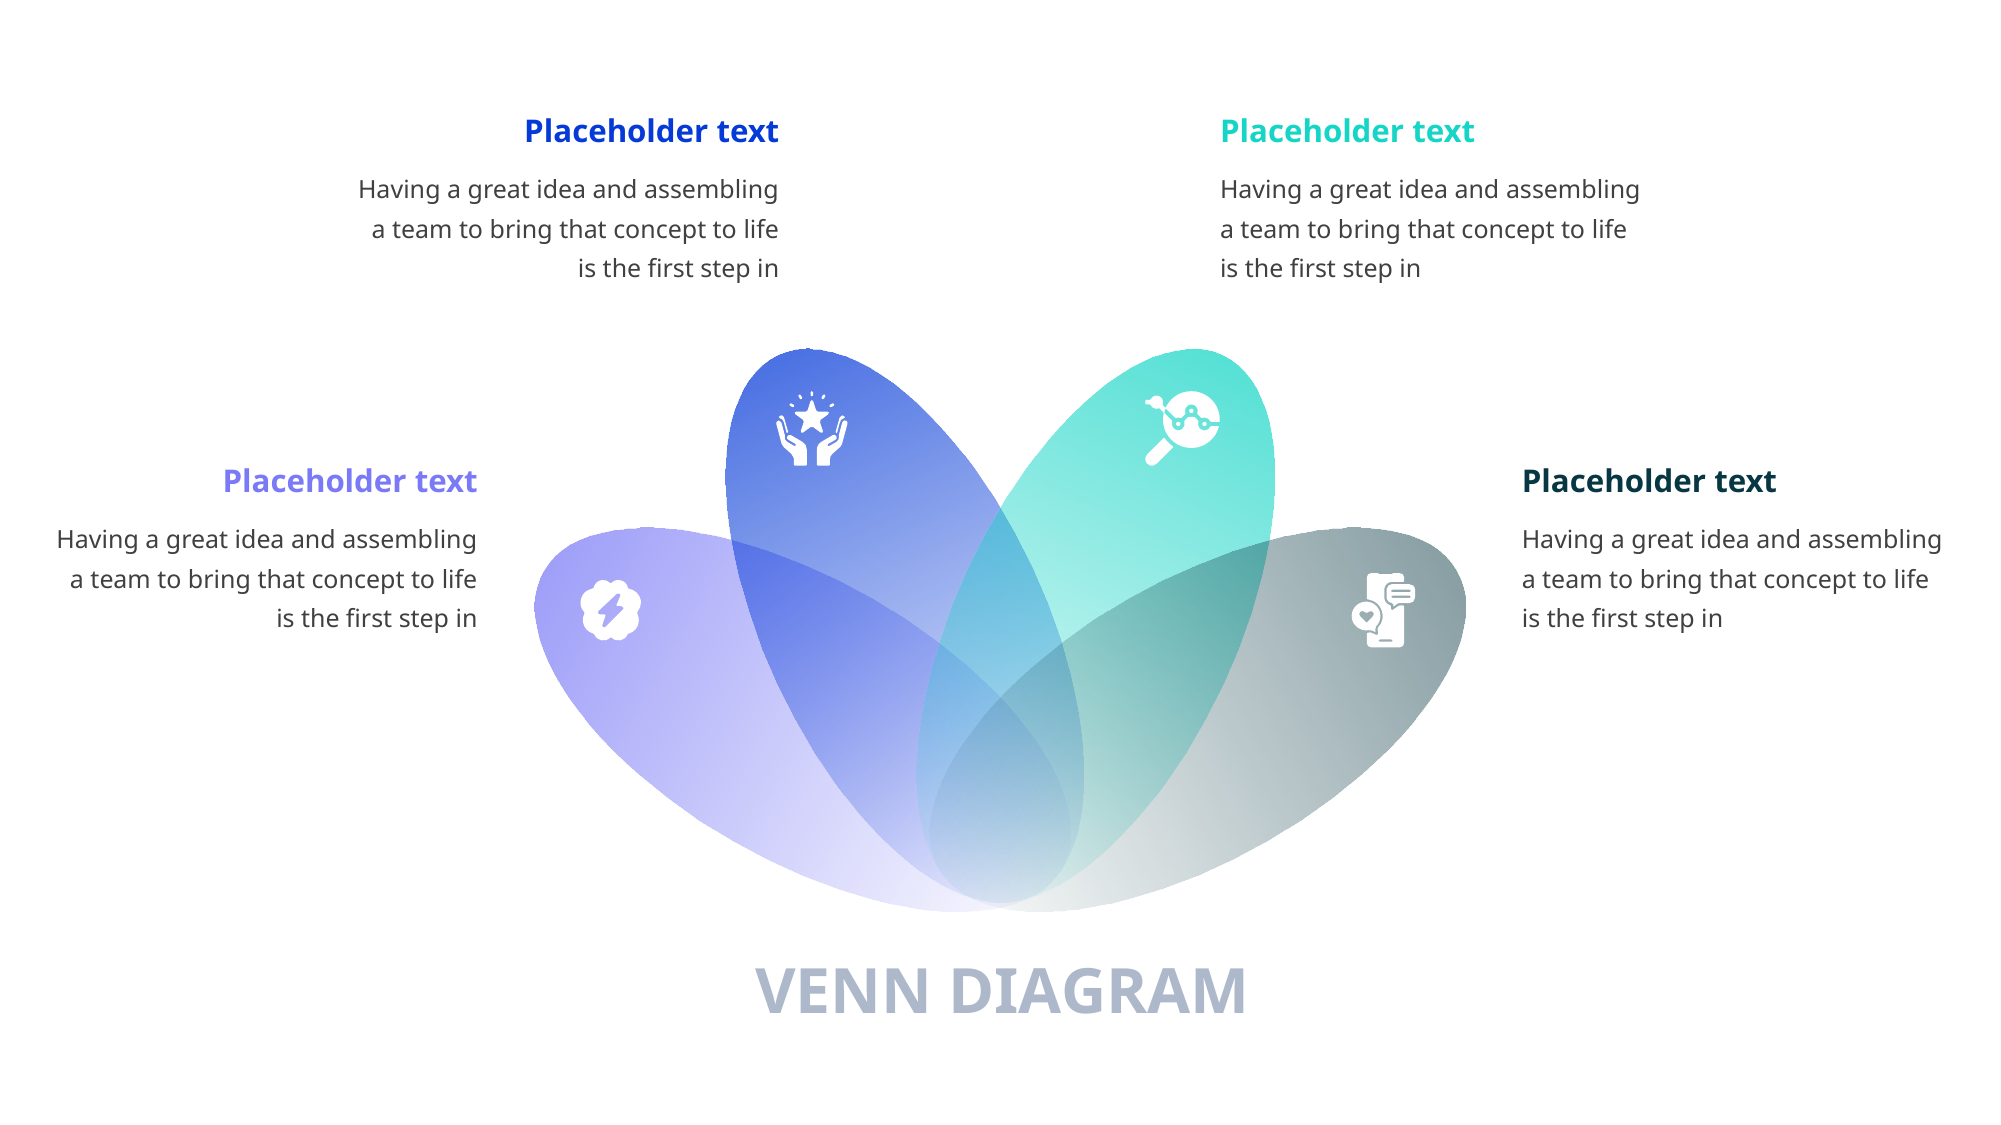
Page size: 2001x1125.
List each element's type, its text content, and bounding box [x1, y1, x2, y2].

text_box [1517, 456, 1957, 635]
text_box [1145, 437, 1174, 466]
text_box [534, 527, 998, 912]
text_box [1145, 391, 1220, 448]
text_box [1215, 106, 1655, 284]
text_box [816, 415, 848, 466]
text_box [778, 415, 789, 434]
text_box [43, 456, 483, 635]
text_box [916, 348, 1275, 865]
text_box [794, 400, 829, 433]
text_box [1351, 573, 1416, 648]
text_box [725, 348, 1000, 898]
text_box [580, 579, 641, 641]
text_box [344, 106, 784, 284]
text_box [929, 527, 1466, 912]
text_box VENN DIAGRAM [707, 943, 1298, 1034]
text_box [776, 420, 807, 466]
